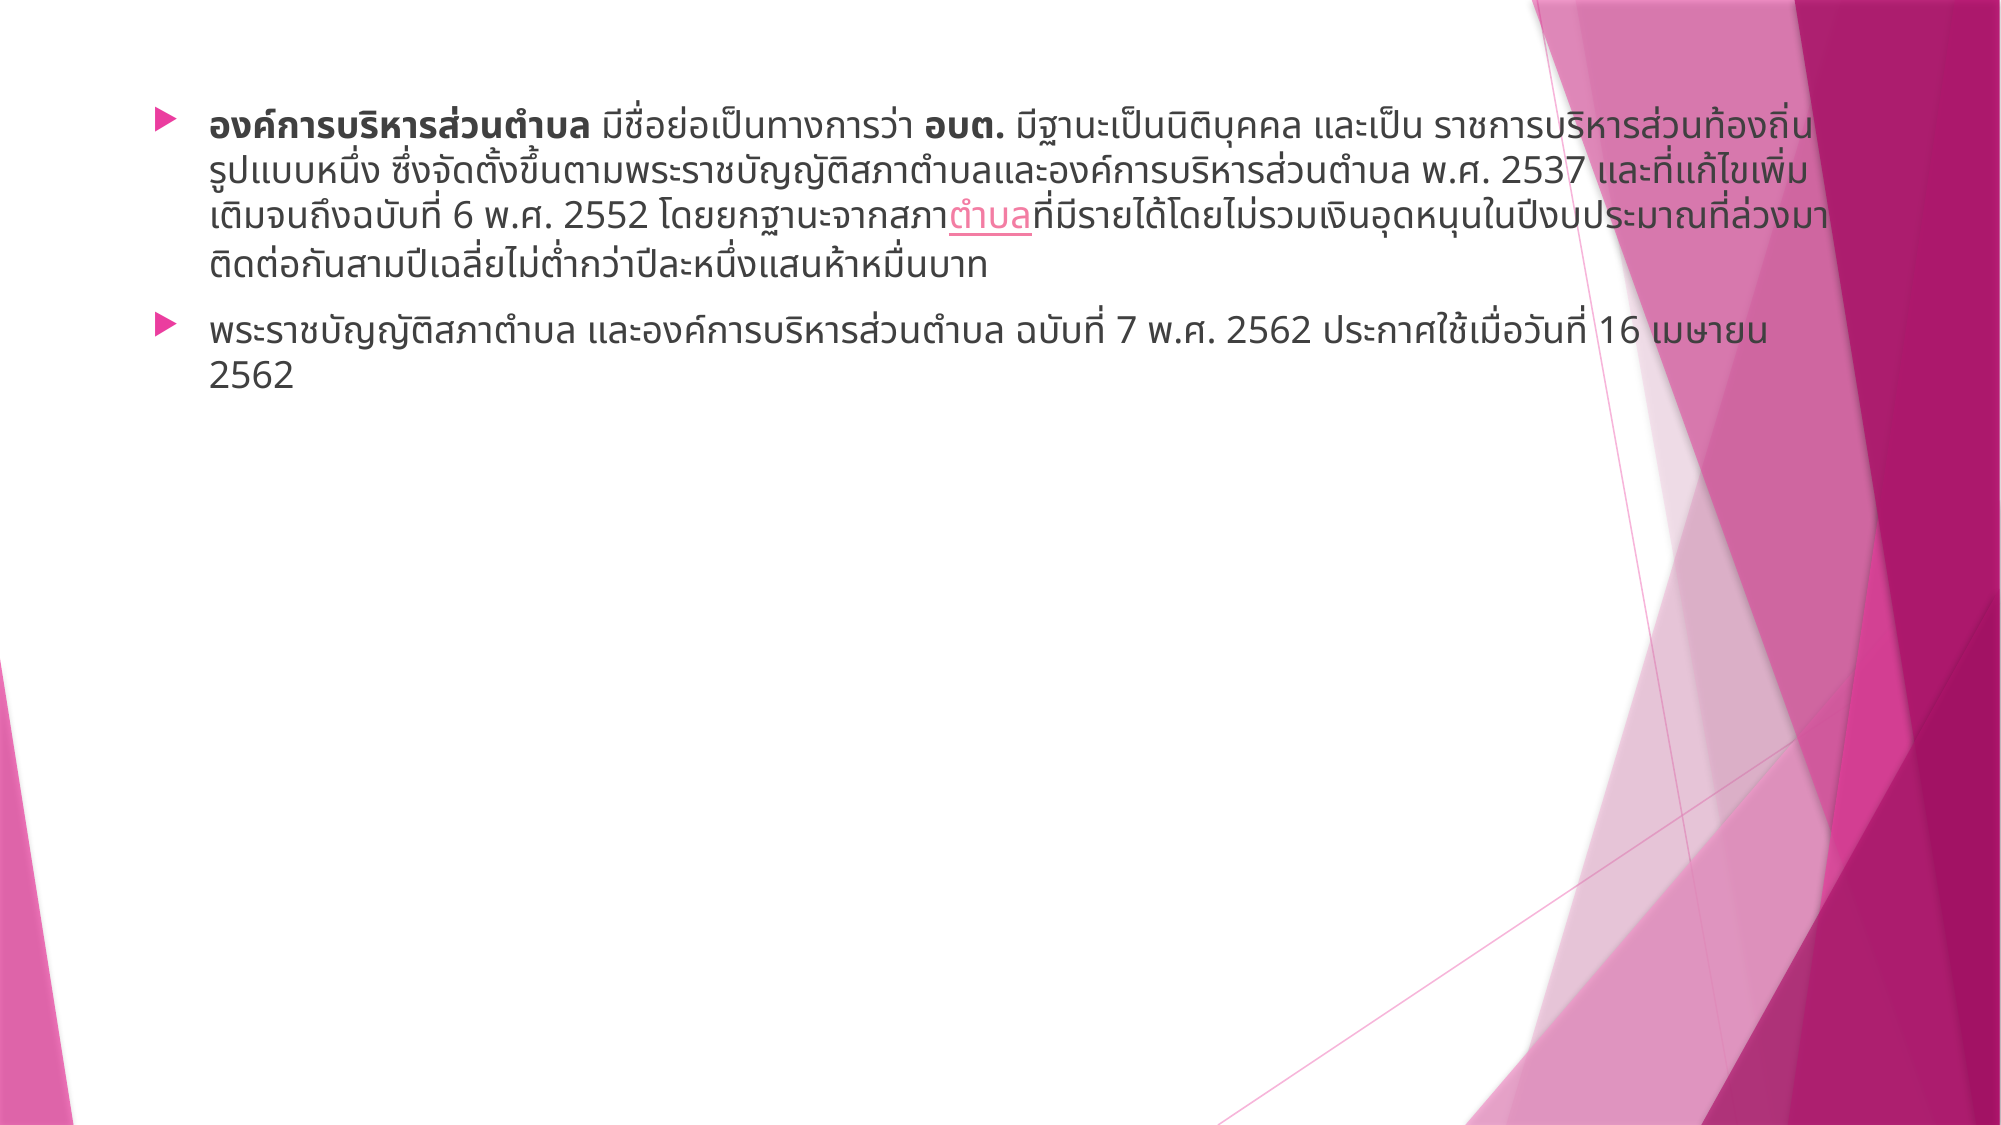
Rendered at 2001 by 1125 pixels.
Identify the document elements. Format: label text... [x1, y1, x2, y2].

list องค์การบริหารส่วนตำบล มีชื่อย่อเป็นทางการว่า อบต. มีฐานะเป็นนิติบุคคล และเป็น ราชการบริหารส่วนท้องถิ่นรูปแบบหนึ่ง ซึ่งจัดตั้งขึ้นตามพระราชบัญญัติสภาตำบลและองค์การบริหารส่วนตำบล พ.ศ. 2537 และที่แก้ไขเพิ่มเติมจนถึงฉบับที่ 6 พ.ศ. 2552 โดยยกฐานะจากสภาตำบลที่มีรายได้โดยไม่รวมเงินอุดหนุนในปีงบประมาณที่ล่วงมาติดต่อกันสามปีเฉลี่ยไม่ต่ำกว่าปีละหนึ่งแสนห้าหมื่นบาท พระราชบัญญัติสภาตำบล และองค์การบริหารส่วนตำบล ฉบับที่ 7 พ.ศ. 2562 ประกาศใช้เมื่อวันที่ 16 เมษายน 2562 [137, 93, 1863, 1014]
